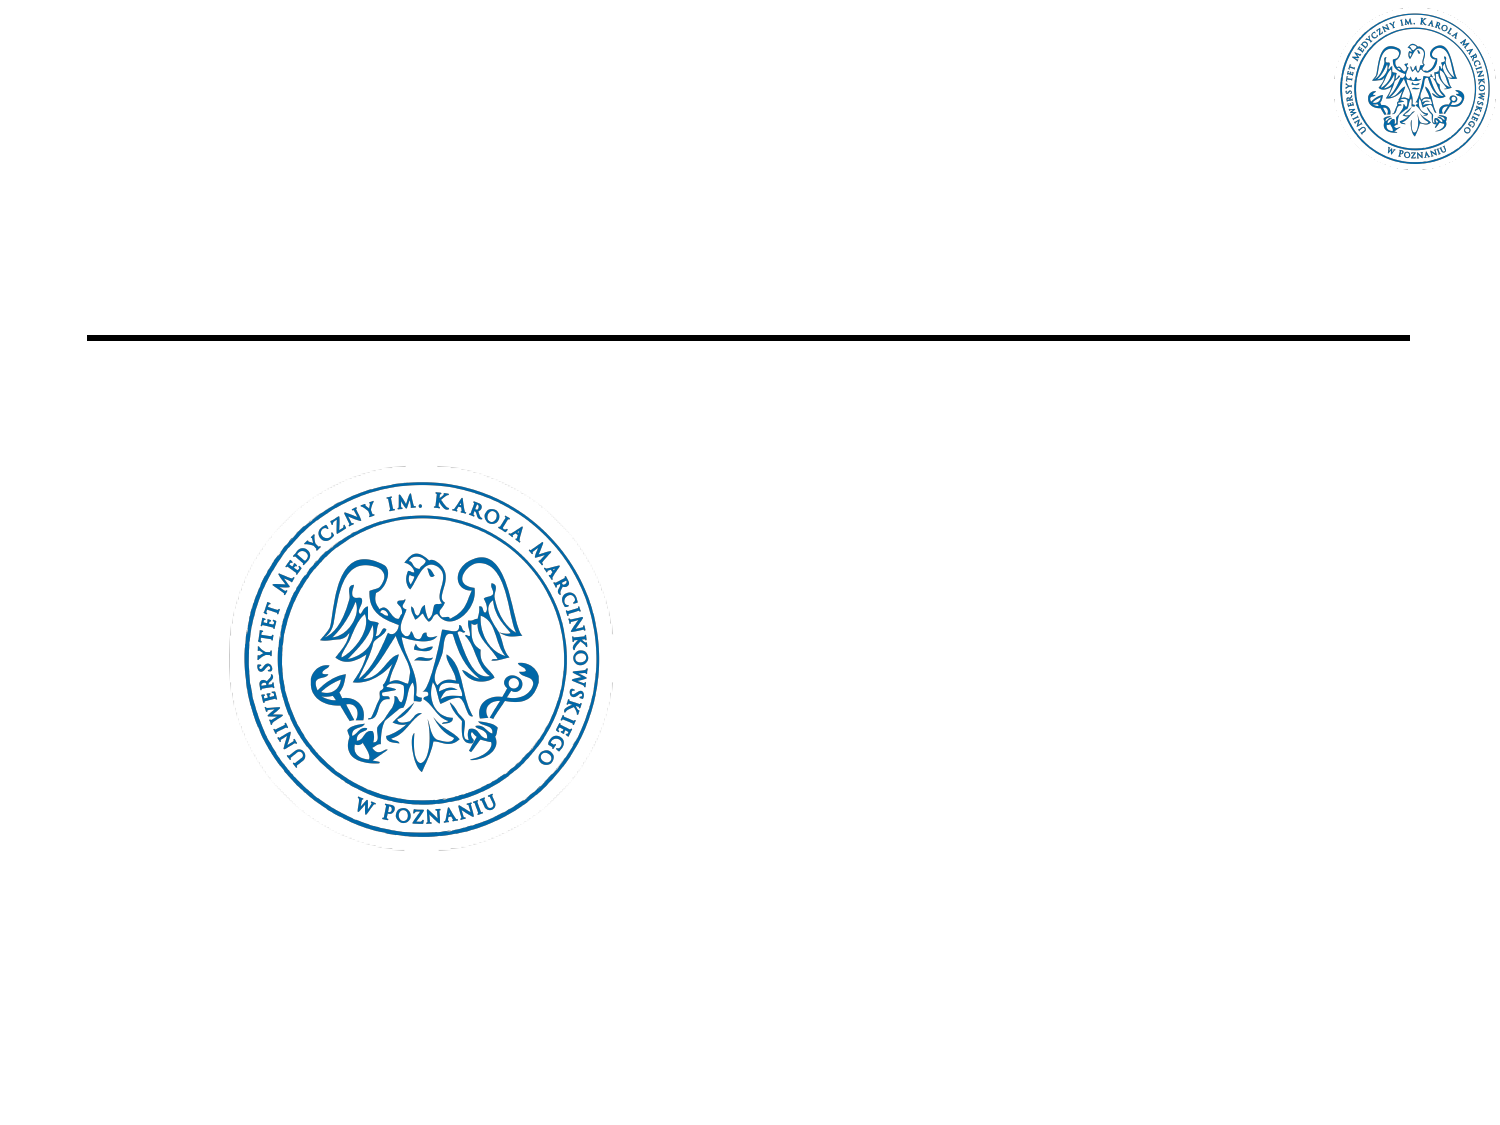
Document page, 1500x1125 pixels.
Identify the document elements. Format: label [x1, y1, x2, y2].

text_box [1333, 6, 1496, 170]
picture [228, 465, 614, 852]
